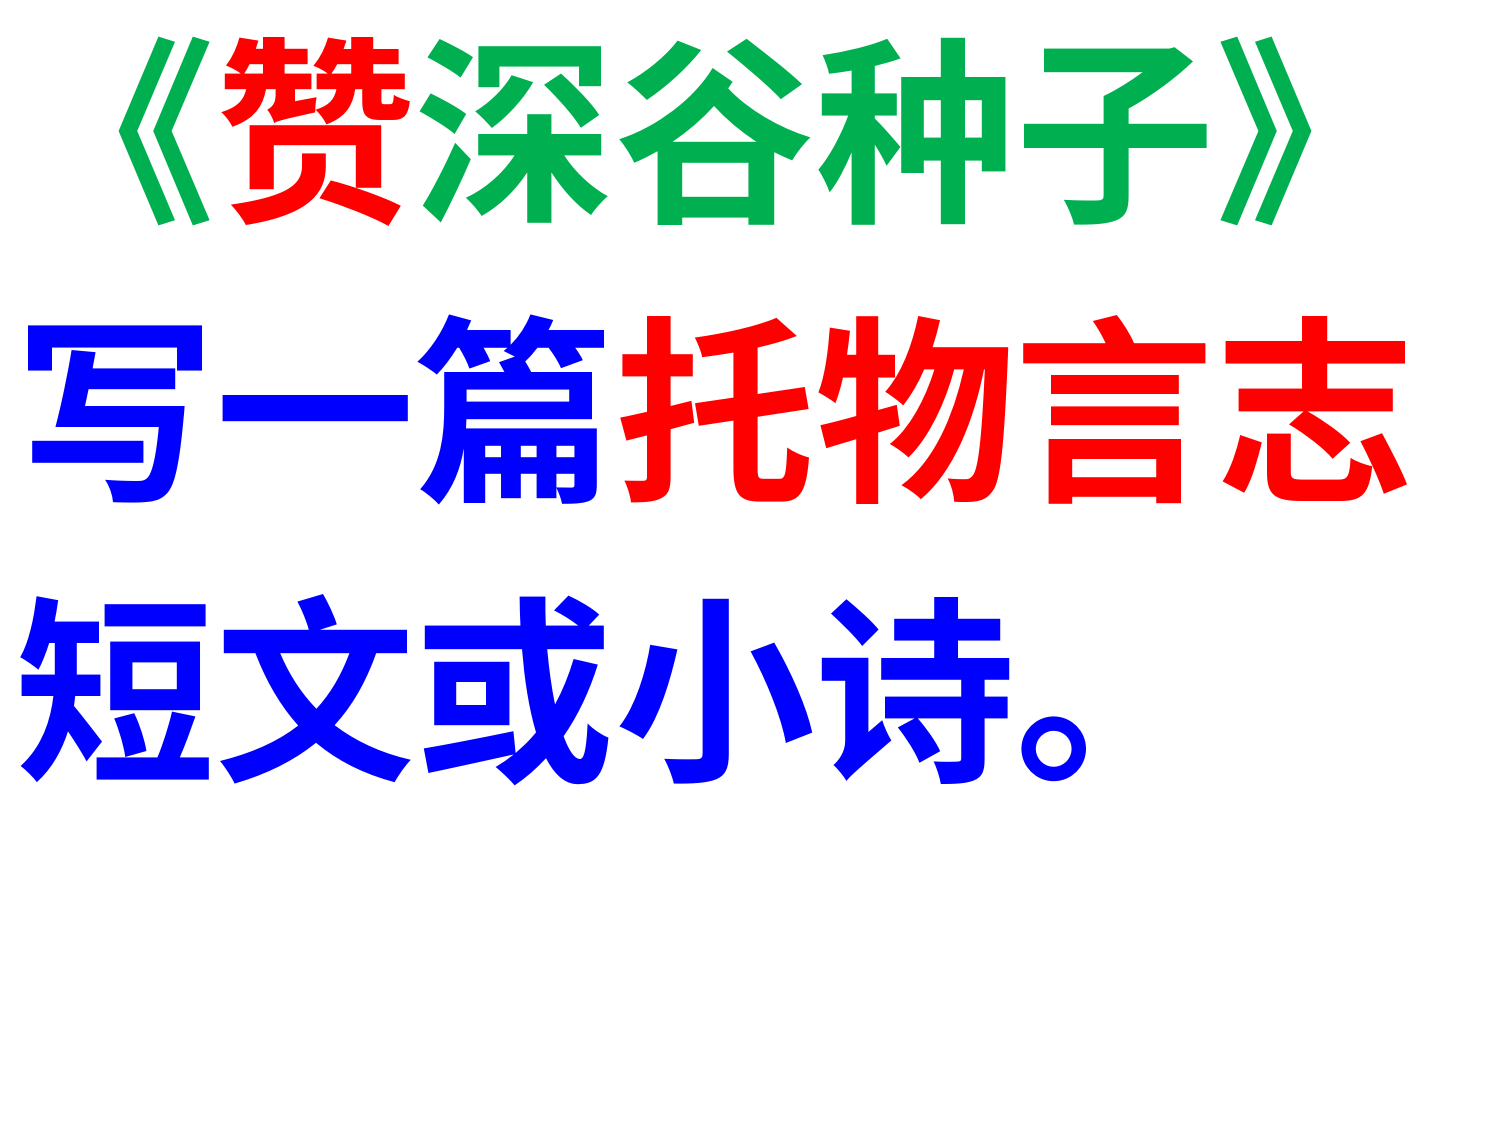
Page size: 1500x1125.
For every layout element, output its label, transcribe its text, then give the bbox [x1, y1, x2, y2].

subtitle 《赞深谷种子》 写一篇托物言志 短文或小诗。 [0, 0, 1500, 1125]
